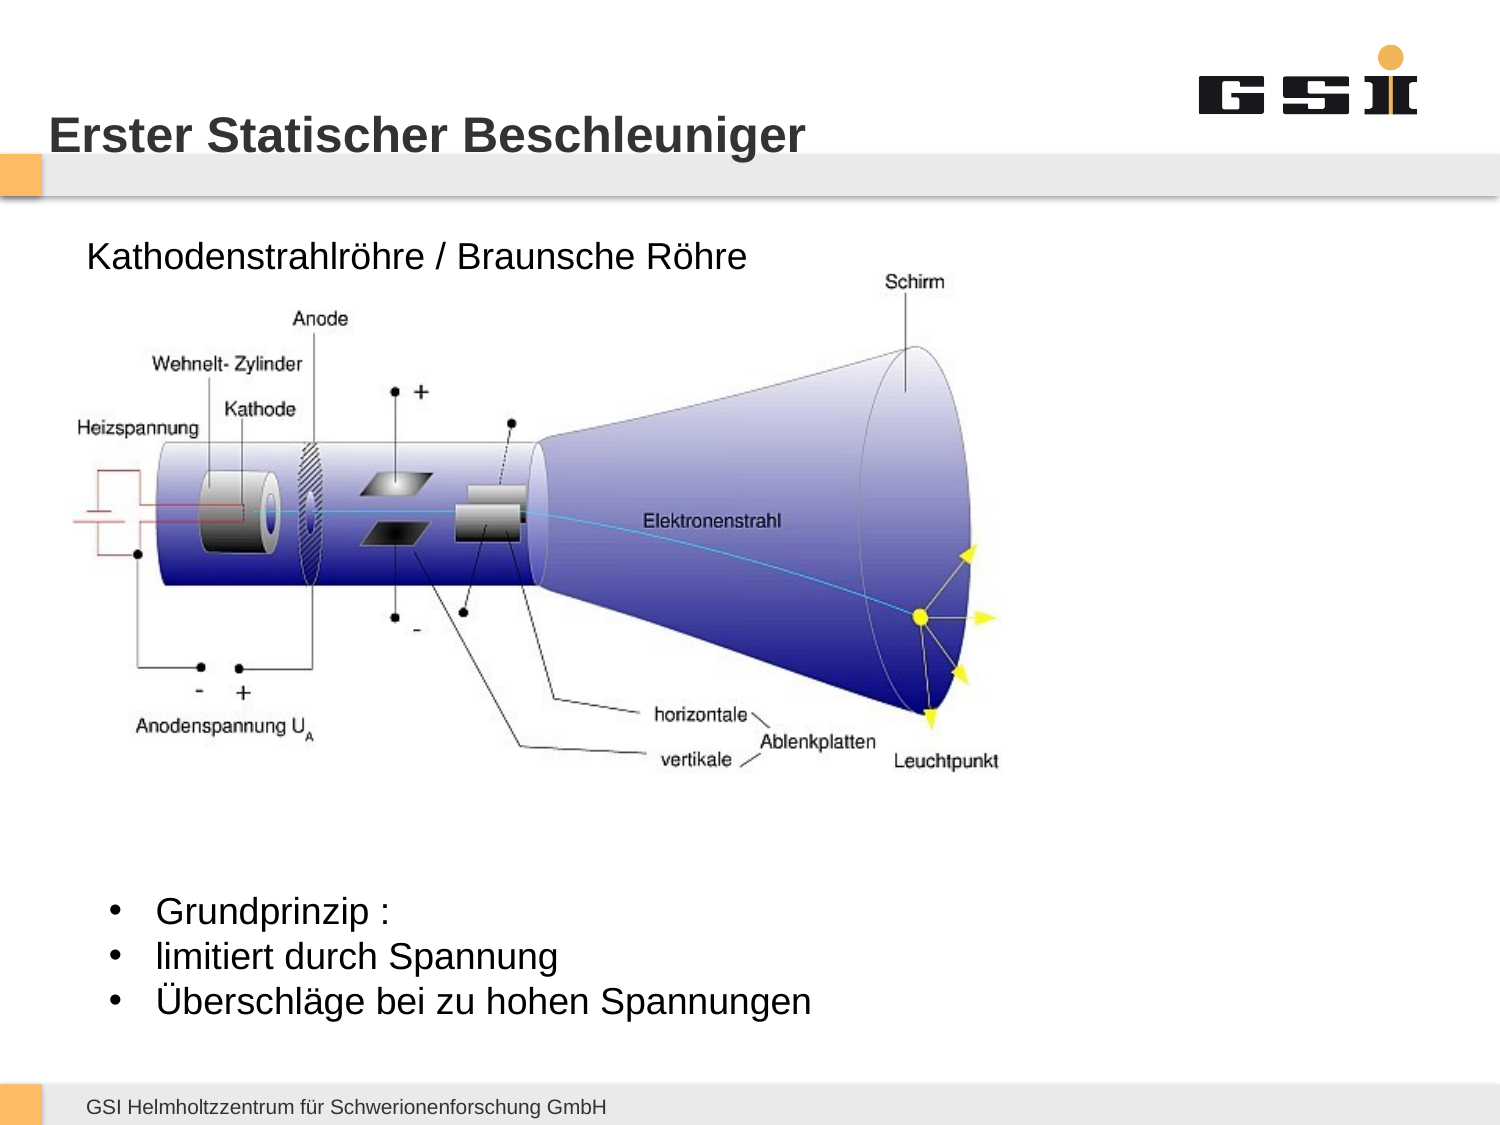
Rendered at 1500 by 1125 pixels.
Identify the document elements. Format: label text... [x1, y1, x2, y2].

picture [71, 254, 1002, 792]
text_box Kathodenstrahlröhre / Braunsche Röhre [71, 224, 921, 254]
picture [1197, 42, 1419, 117]
title Erster Statischer Beschleuniger [33, 41, 1058, 171]
